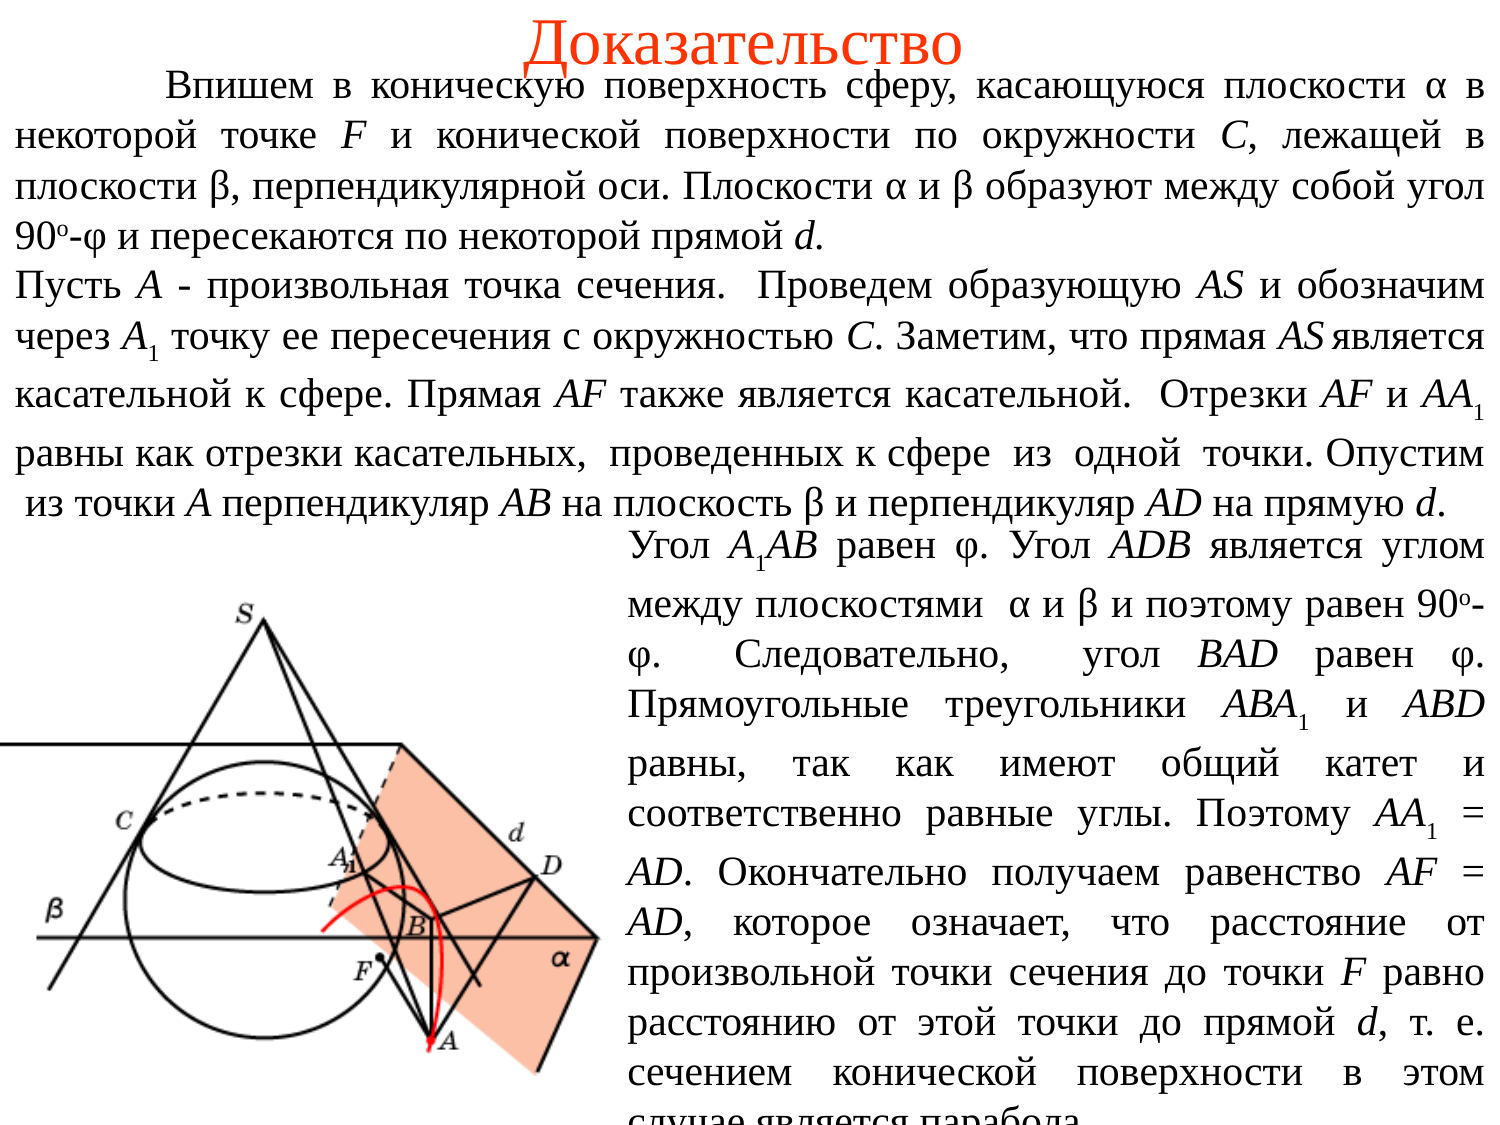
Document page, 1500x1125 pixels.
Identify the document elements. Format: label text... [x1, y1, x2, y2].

text_box Пусть А - произвольная точка сечения. Проведем образующую AS и обозначим через А1 точку ее пересечения с окружностью C. Заметим, что прямая AS является касательной к сфере. Прямая AF также является касательной. Отрезки АF и АА1 равны как отрезки касательных, проведенных к сфере из одной точки. Опустим из точки А перпендикуляр АВ на плоскость β и перпендикуляр АD на прямую d. [0, 249, 1500, 533]
text_box Угол А1АВ равен φ. Угол АDВ является углом между плоскостями α и β и поэтому равен 90о-φ. Следовательно, угол BAD равен φ. Прямоугольные треугольники АВА1 и АВD равны, так как имеют общий катет и соответственно равные углы. Поэтому АА1 = АD. Окончательно получаем равенство AF = AD, которое означает, что расстояние от произвольной точки сечения до точки F равно расстоянию от этой точки до прямой d, т. е. сечением конической поверхности в этом случае является парабола. [612, 509, 1500, 1125]
picture [0, 599, 602, 1076]
title Доказательство [24, 0, 1463, 49]
text_box Впишем в коническую поверхность сферу, касающуюся плоскости α в некоторой точке F и конической поверхности по окружности C, лежащей в плоскости β, перпендикулярной оси. Плоскости α и β образуют между собой угол 90о-φ и пересекаются по некоторой прямой d. [0, 49, 1500, 249]
